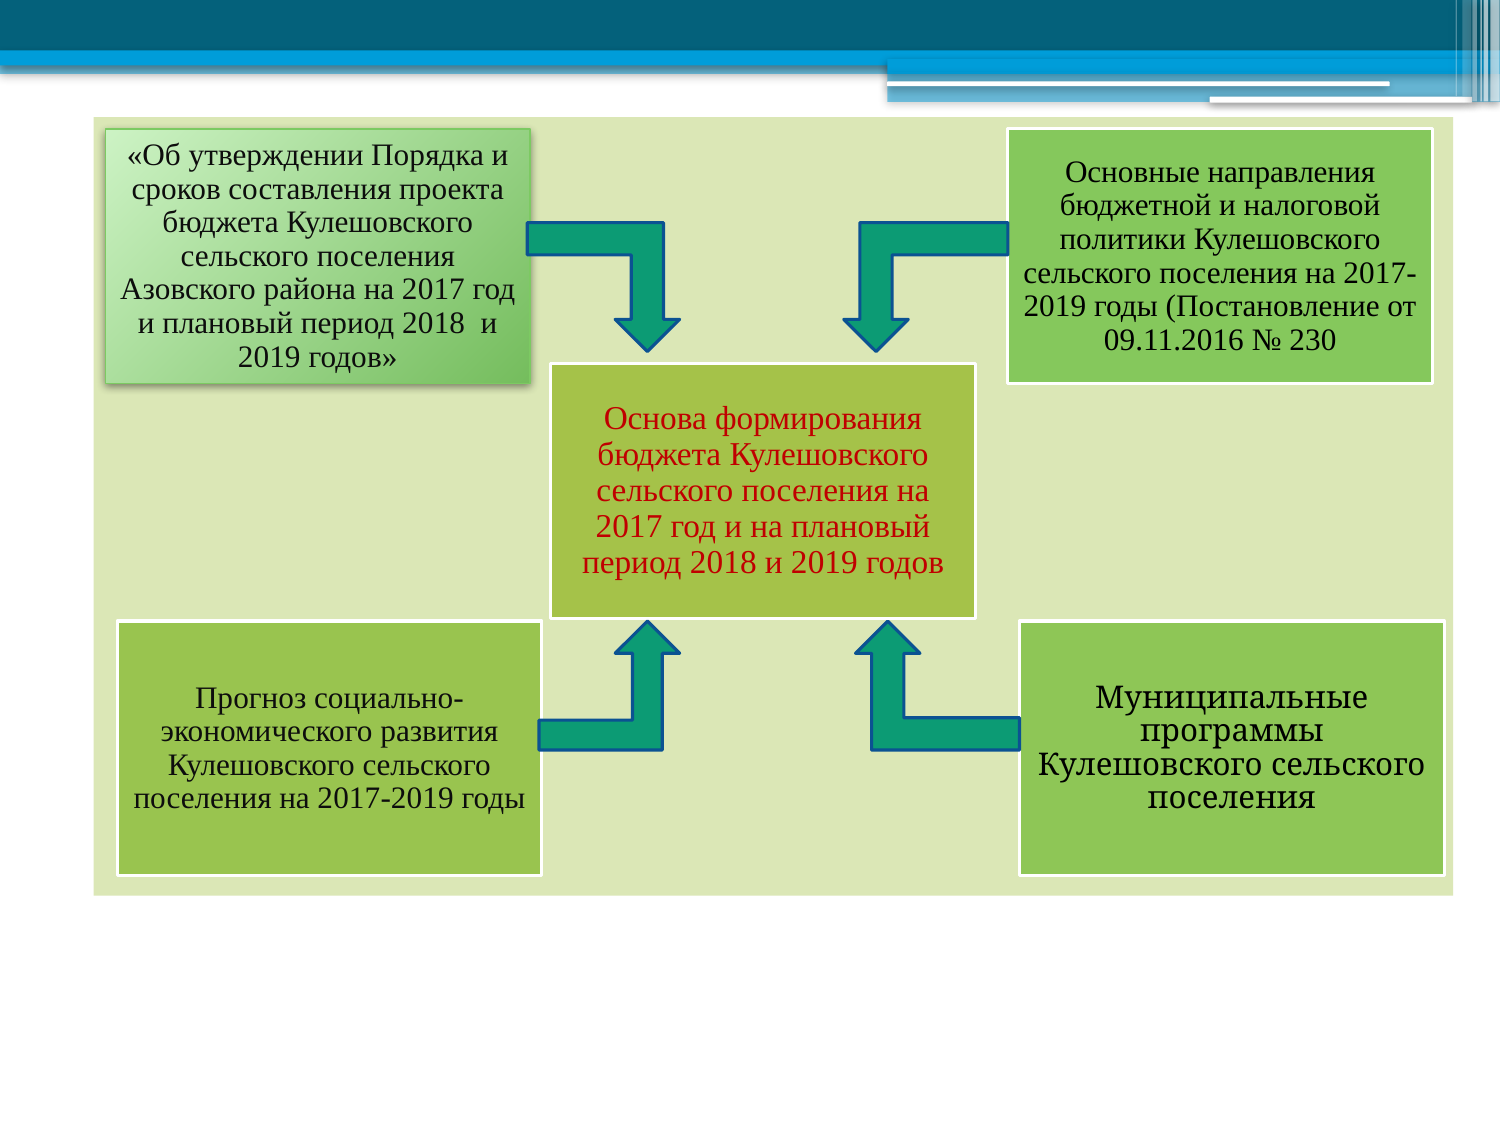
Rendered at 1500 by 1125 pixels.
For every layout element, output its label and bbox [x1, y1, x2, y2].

text_box [93, 116, 1454, 897]
